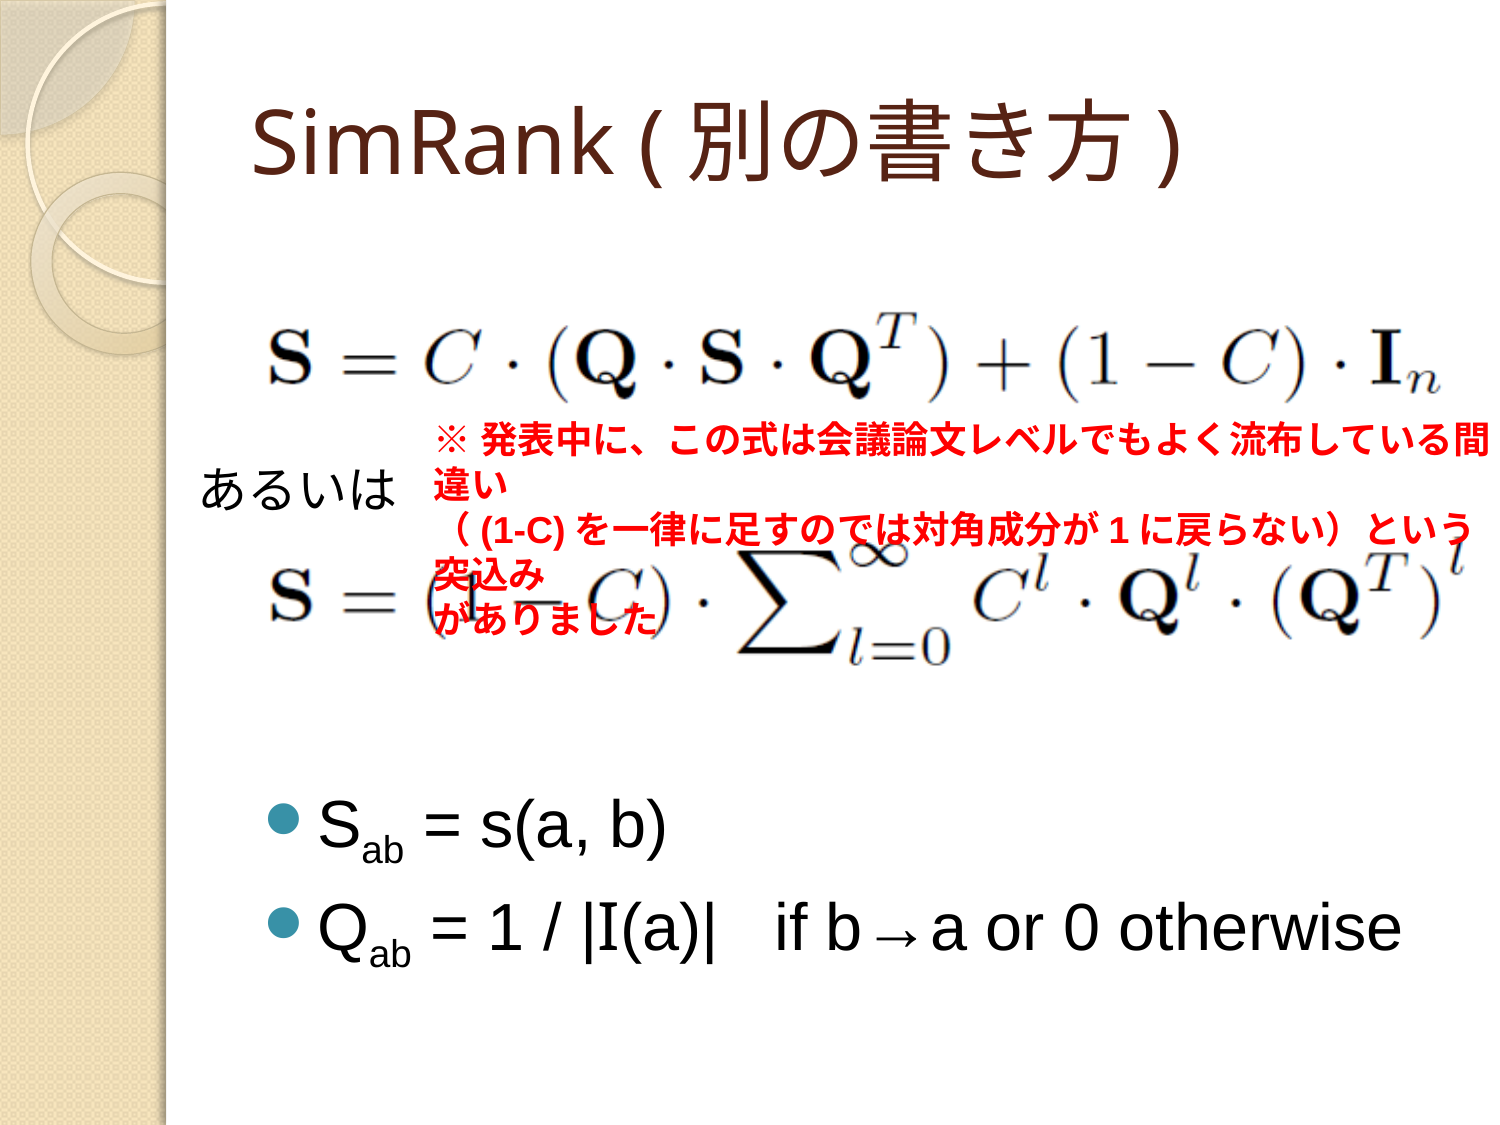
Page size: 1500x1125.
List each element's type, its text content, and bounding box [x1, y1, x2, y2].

picture [249, 307, 1451, 410]
text_box ※発表中に、この式は会議論文レベルでもよく流布している間違い （(1-C)を一律に足すのでは対角成分が1に戻らない）という突込み がありました [419, 408, 1500, 649]
picture [237, 526, 1471, 682]
list Sab = s(a, b) Qab = 1 / |I(a)| if b→a or 0 otherwise [235, 773, 1466, 988]
title SimRank (別の書き方) [235, 45, 1466, 233]
text_box あるいは [182, 451, 419, 527]
